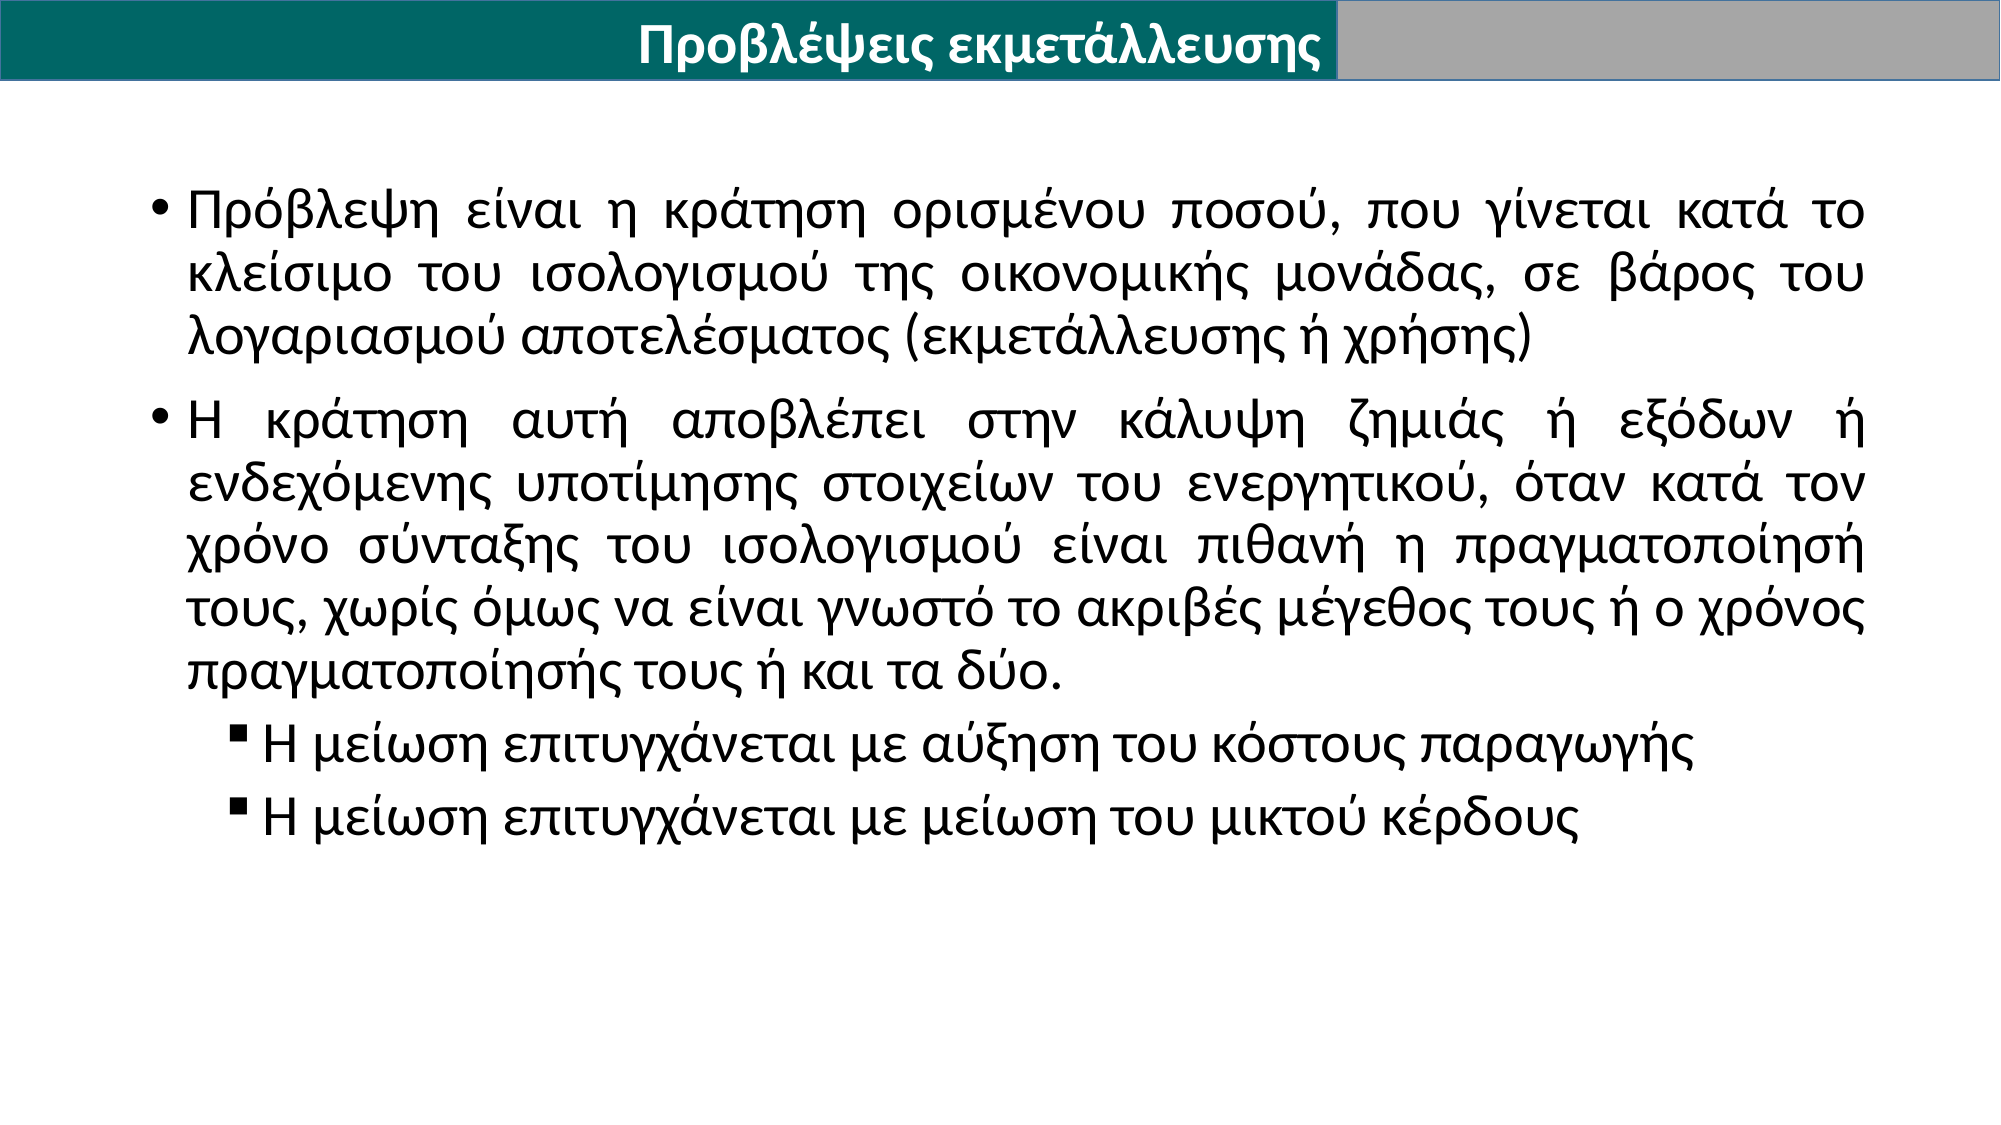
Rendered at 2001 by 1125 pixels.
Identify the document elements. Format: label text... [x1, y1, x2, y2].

text_box Προβλέψεις εκμετάλλευσης [0, 0, 1336, 81]
text_box [1336, 0, 2000, 81]
list Πρόβλεψη είναι η κράτηση ορισμένου ποσού, που γίνεται κατά το κλείσιμο του ισολογισμού της οικονομικής μονάδας, σε βάρος του λογαριασμού αποτελέσματος (εκμετάλλευσης ή χρήσης) Η κράτηση αυτή αποβλέπει στην κάλυψη ζημιάς ή εξόδων ή ενδεχόμενης υποτίμησης στοιχείων του ενεργητικού, όταν κατά τον χρόνο σύνταξης του ισολογισμού είναι πιθανή η πραγματοποίησή τους, χωρίς όμως να είναι γνωστό το ακριβές μέγεθος τους ή ο χρόνος πραγματοποίησής τους ή και τα δύο. Η μείωση επιτυγχάνεται με αύξηση του κόστους παραγωγής Η μείωση επιτυγχάνεται με μείωση του μικτού κέρδους [135, 81, 1883, 1125]
